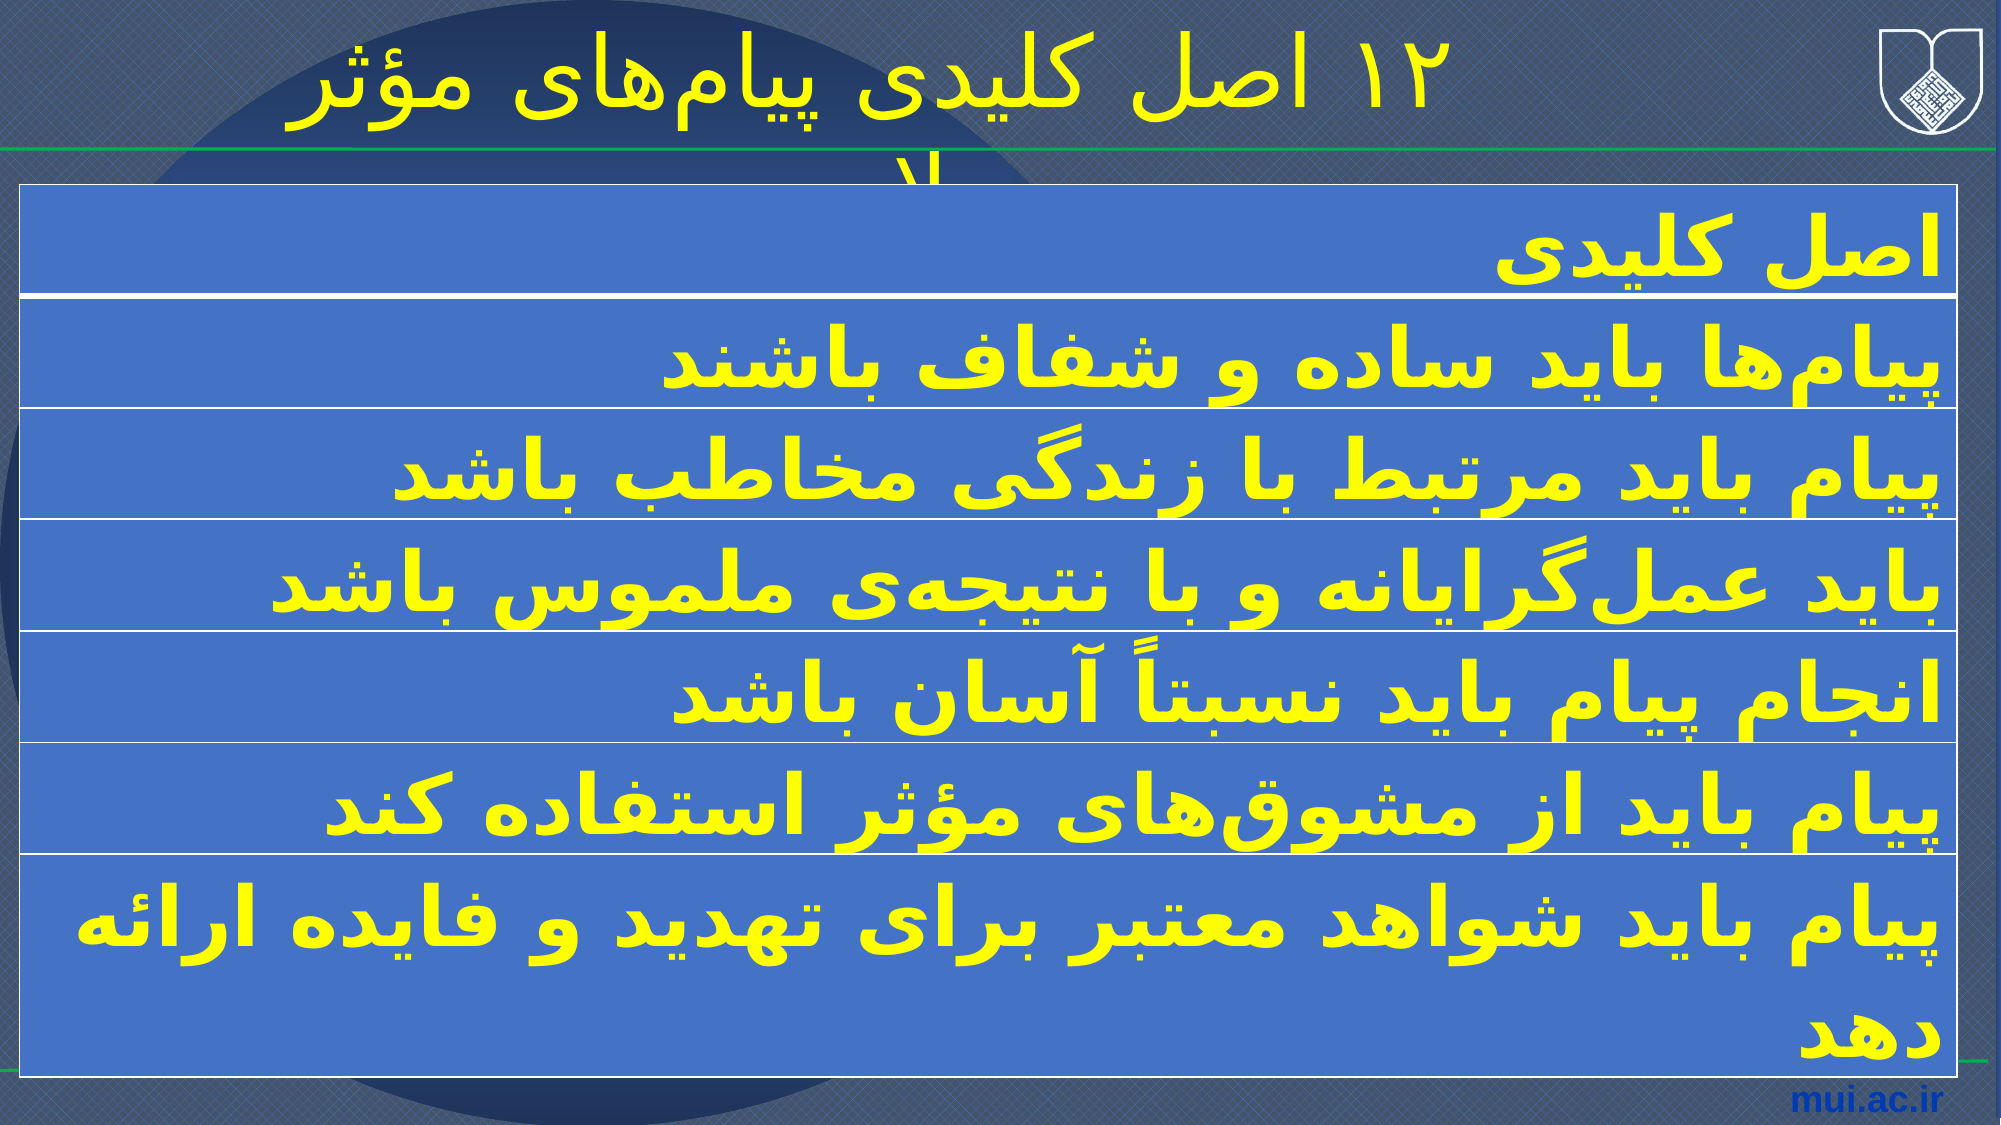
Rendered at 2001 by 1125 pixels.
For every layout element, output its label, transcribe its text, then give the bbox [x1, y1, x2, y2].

table_cell پیام باید مرتبط با زندگی مخاطب باشد [20, 409, 1956, 518]
picture [1874, 0, 1988, 138]
table_cell پیام باید از مشوق‌های مؤثر استفاده کند [20, 743, 1956, 853]
table_cell باید عمل‌گرایانه و با نتیجه‌ی ملموس باشد [20, 520, 1956, 630]
table_header اصل کلیدی [20, 185, 1956, 293]
table_cell پیام باید شواهد معتبر برای تهدید و فایده ارائه دهد [20, 855, 1956, 1076]
table_cell پیام‌ها باید ساده و شفاف باشند [20, 299, 1956, 407]
text_box ۱۲ اصل کلیدی پیام‌های مؤثر سلامت [149, 0, 1627, 117]
table_cell انجام پیام باید نسبتاً آسان باشد [20, 632, 1956, 742]
